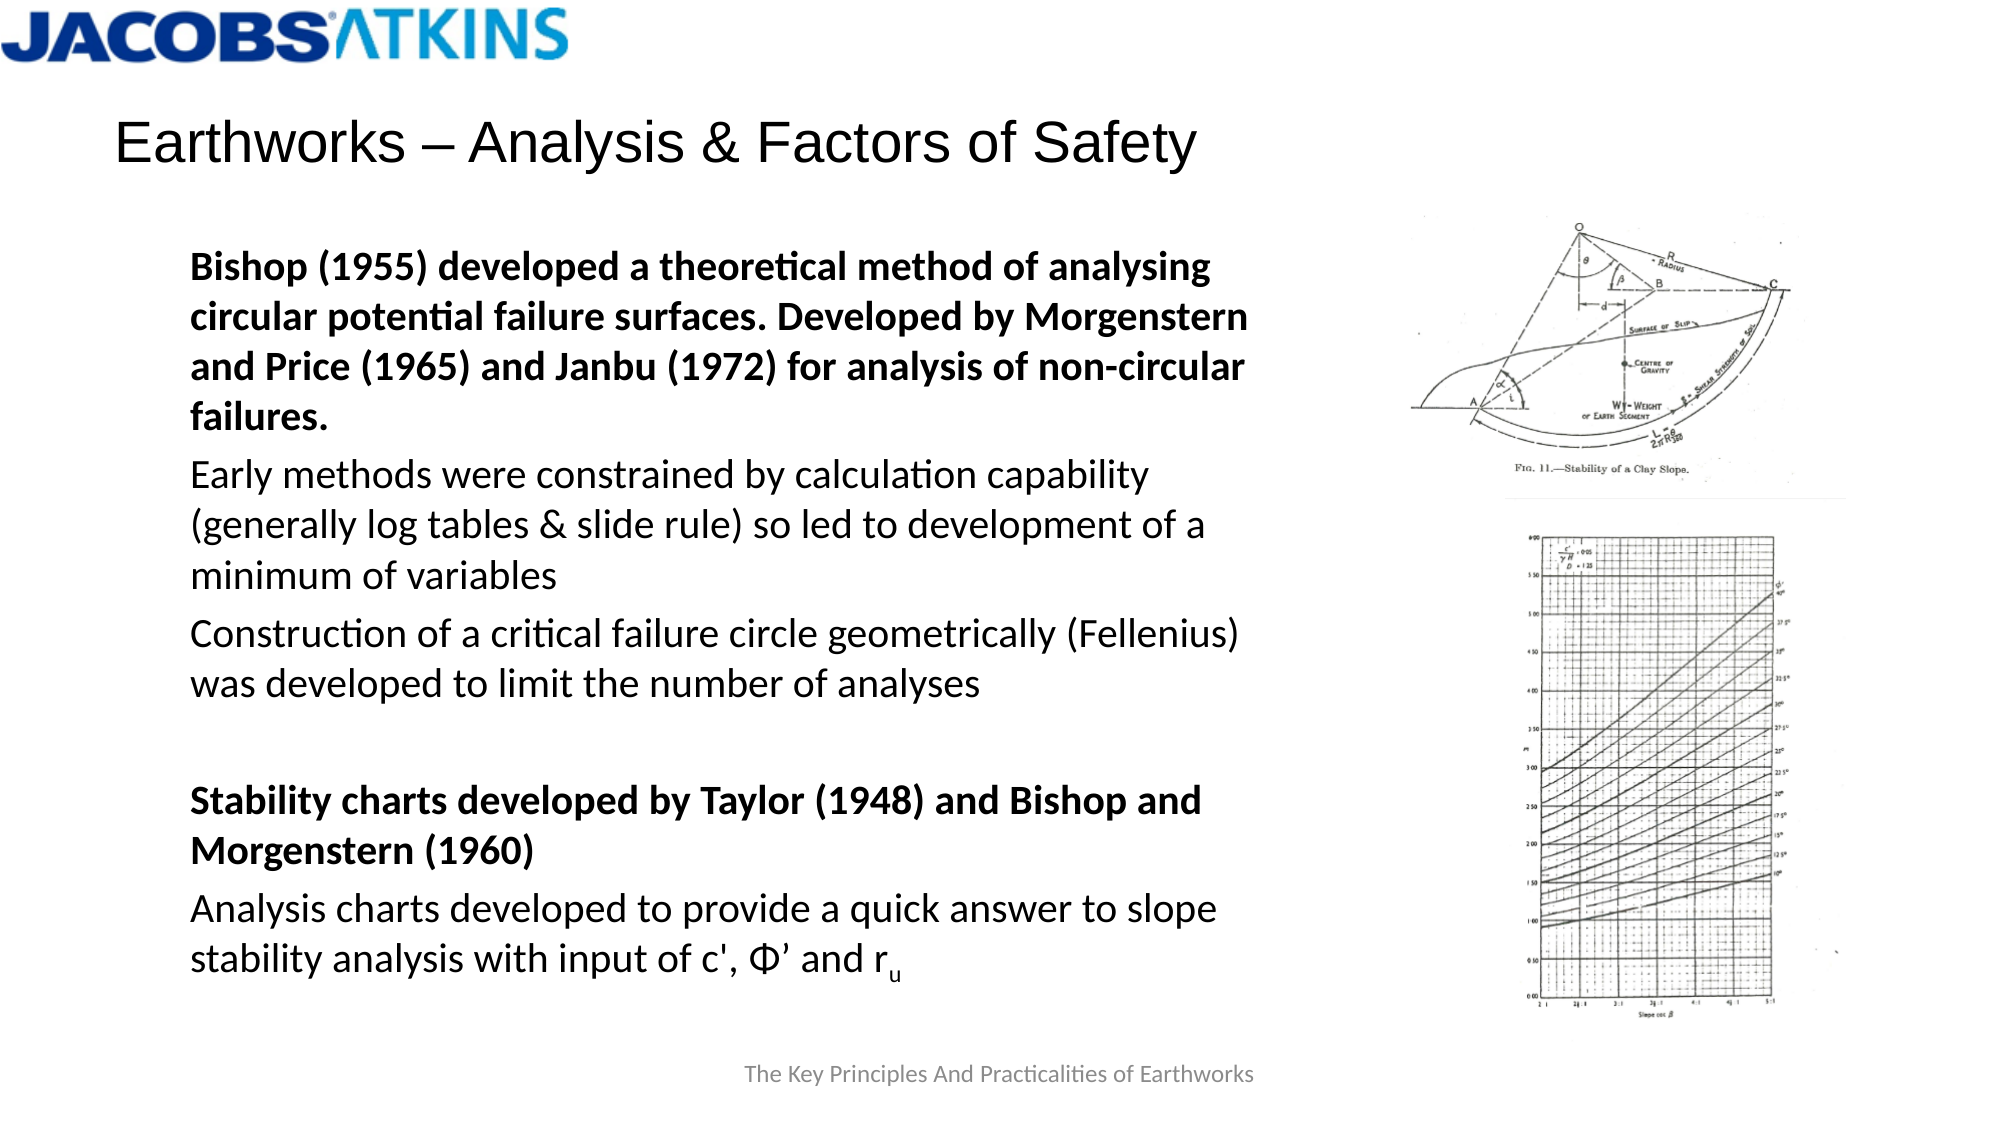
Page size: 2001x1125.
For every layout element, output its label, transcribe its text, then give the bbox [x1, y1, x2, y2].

picture [0, 0, 576, 76]
picture [1406, 207, 1822, 484]
picture [1504, 498, 1846, 1052]
footer The Key Principles And Practicalities of Earthworks [683, 1042, 1317, 1103]
title Earthworks – Analysis & Factors of Safety [99, 45, 1900, 233]
list Bishop (1955) developed a theoretical method of analysing circular potential failure surfaces. Developed by Morgenstern and Price (1965) and Janbu (1972) for analysis of non-circular failures. Early methods were constrained by calculation capability (generally log tables & slide rule) so led to development of a minimum of variables Construction of a critical failure circle geometrically (Fellenius) was developed to limit the number of analyses Stability charts developed by Taylor (1948) and Bishop and Morgenstern (1960) Analysis charts developed to provide a quick answer to slope stability analysis with input of c', Φ’ and ru [100, 231, 1276, 1027]
